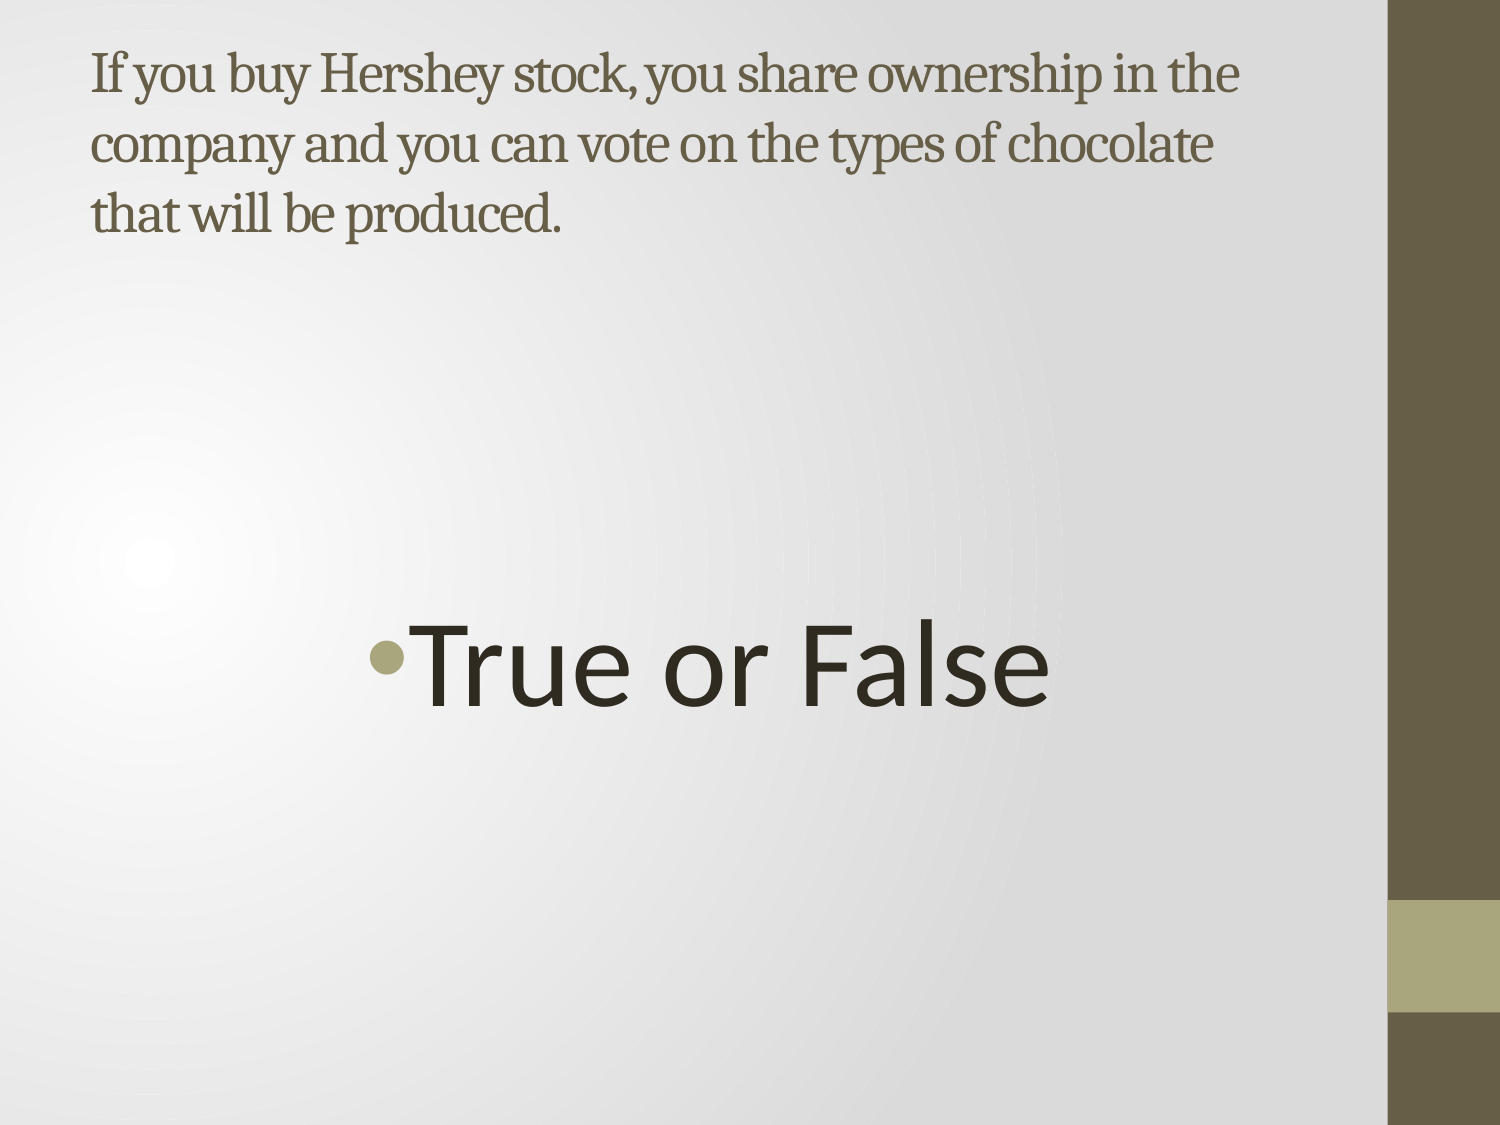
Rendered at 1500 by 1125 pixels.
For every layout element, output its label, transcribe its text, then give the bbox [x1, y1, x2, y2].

title If you buy Hershey stock, you share ownership in the company and you can vote on the types of chocolate that will be produced. [75, 45, 1325, 233]
list True or False [75, 262, 1325, 1050]
